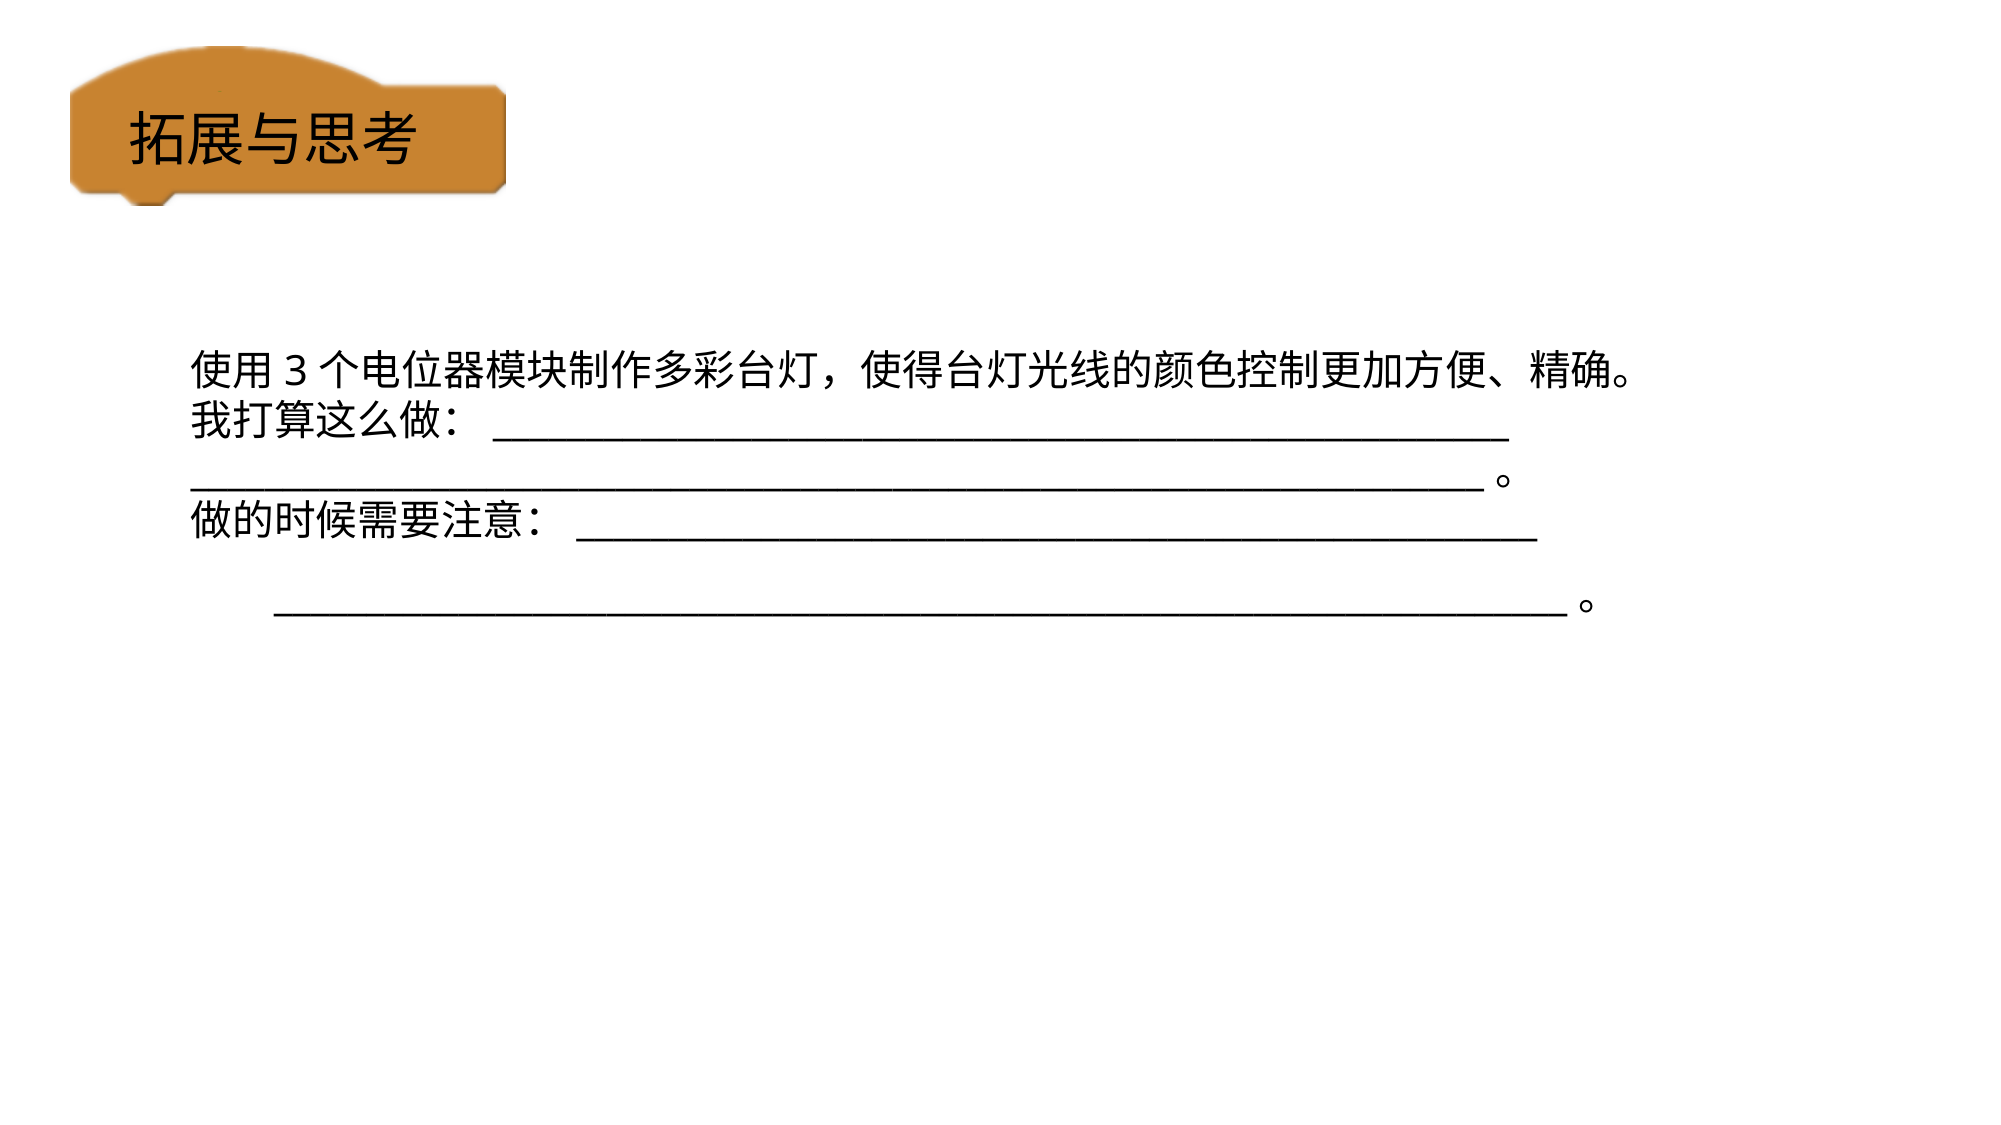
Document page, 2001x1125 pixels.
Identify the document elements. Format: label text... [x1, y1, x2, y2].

text_box 使用3个电位器模块制作多彩台灯，使得台灯光线的颜色控制更加方便、精确。 我打算这么做：_______________________________________________________ ______________________________________________________________________。 做的时候需要注意：____________________________________________________ ______________________________________________________________________。 [175, 336, 1734, 626]
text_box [70, 46, 507, 206]
